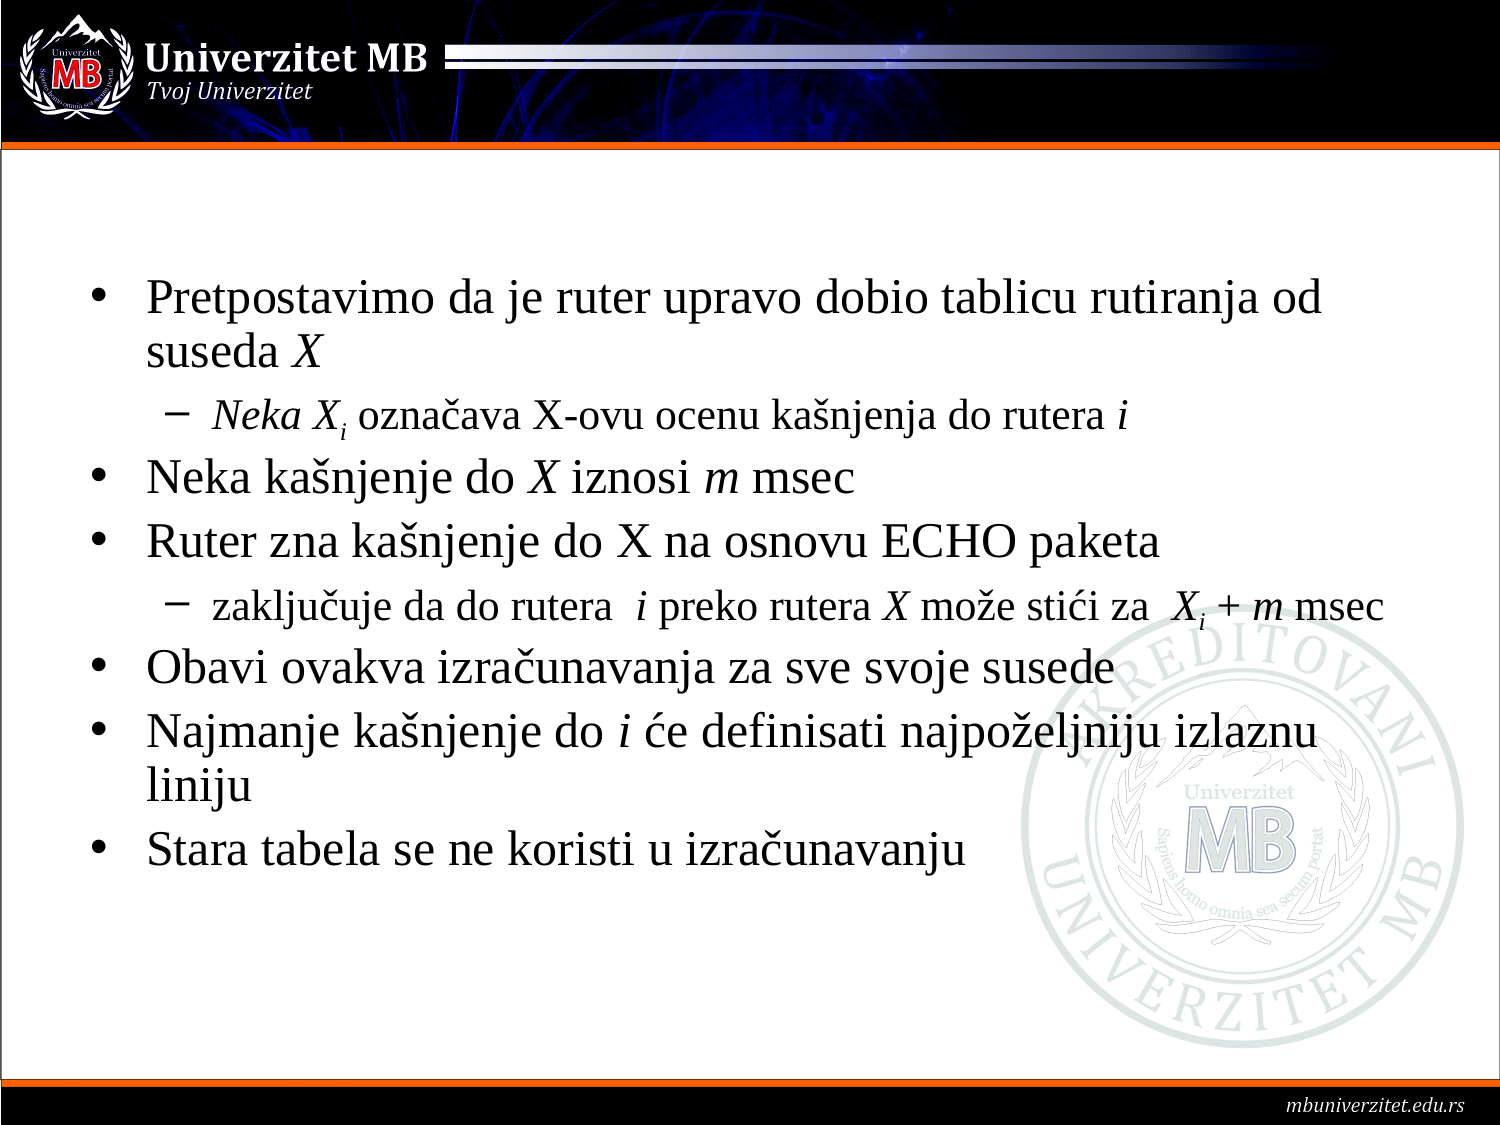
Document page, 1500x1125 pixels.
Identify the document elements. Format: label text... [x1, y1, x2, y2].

picture [0, 0, 1500, 1125]
list Pretpostavimo da je ruter upravo dobio tablicu rutiranja od suseda X Neka Xi označava X-ovu ocenu kašnjenja do rutera i Neka kašnjenje do X iznosi m msec Ruter zna kašnjenje do X na osnovu ECHO paketa zaključuje da do rutera i preko rutera X može stići za Xi + m msec Obavi ovakva izračunavanja za sve svoje susede Najmanje kašnjenje do i će definisati najpoželjniju izlaznu liniju Stara tabela se ne koristi u izračunavanju [75, 262, 1425, 1005]
